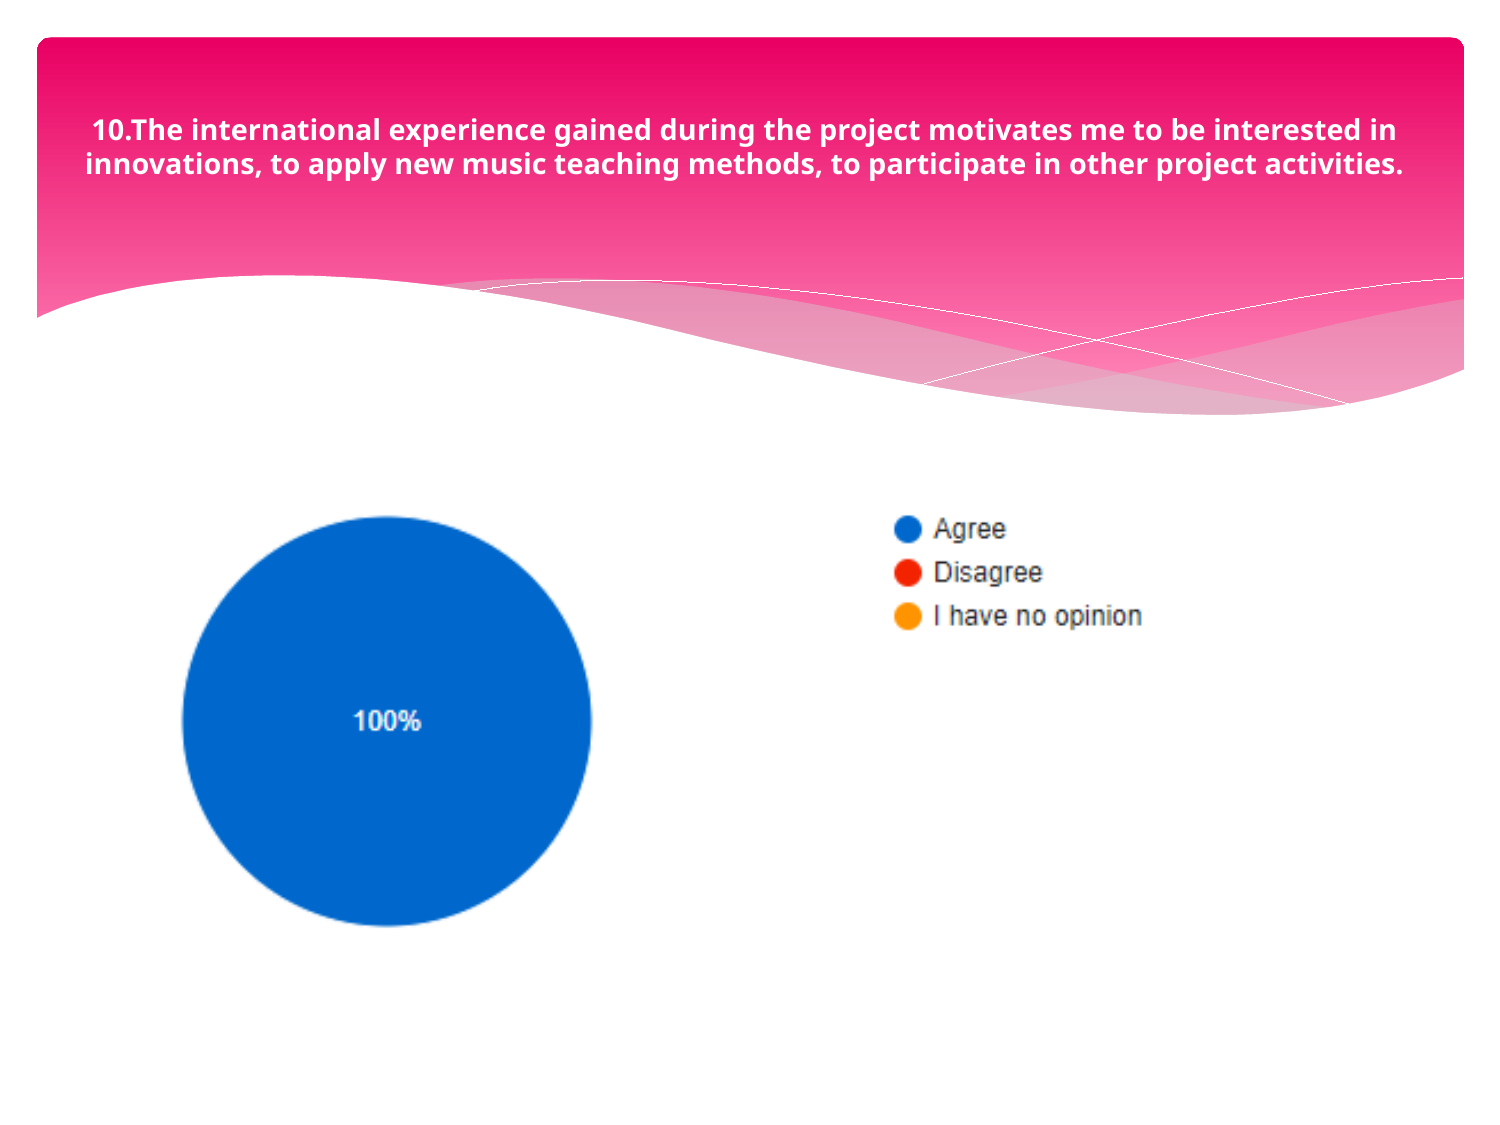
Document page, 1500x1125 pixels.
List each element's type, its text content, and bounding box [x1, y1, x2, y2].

title 10.The international experience gained during the project motivates me to be interested in innovations, to apply new music teaching methods, to participate in other project activities. [64, 30, 1425, 261]
picture [159, 443, 1200, 967]
